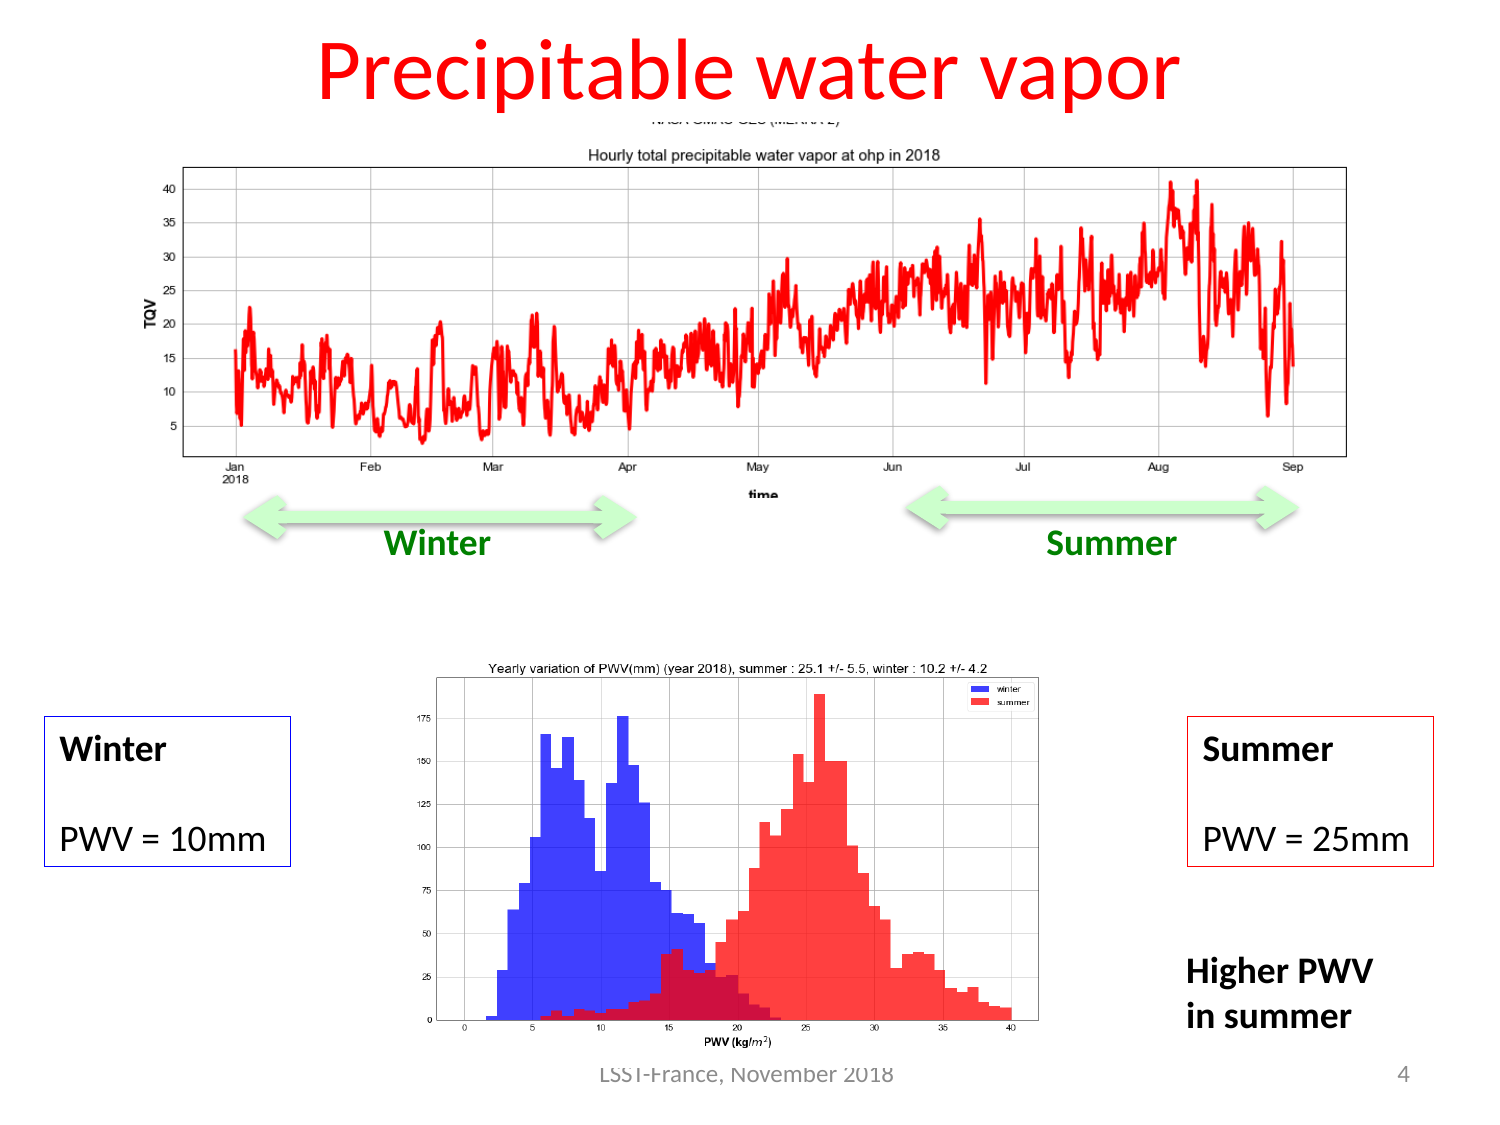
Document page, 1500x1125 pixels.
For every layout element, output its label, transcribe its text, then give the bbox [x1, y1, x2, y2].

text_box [242, 507, 1300, 572]
picture [338, 624, 1116, 1069]
picture [0, 121, 1497, 498]
slide_number 4 [1074, 1042, 1425, 1103]
text_box Higher PWV in summer [1171, 938, 1398, 1044]
text_box Summer PWV = 25mm [1187, 716, 1434, 867]
footer LSST-France, November 2018 [512, 1076, 988, 1103]
title Precipitable water vapor [75, 4, 1425, 120]
text_box Winter PWV = 10mm [44, 716, 291, 867]
